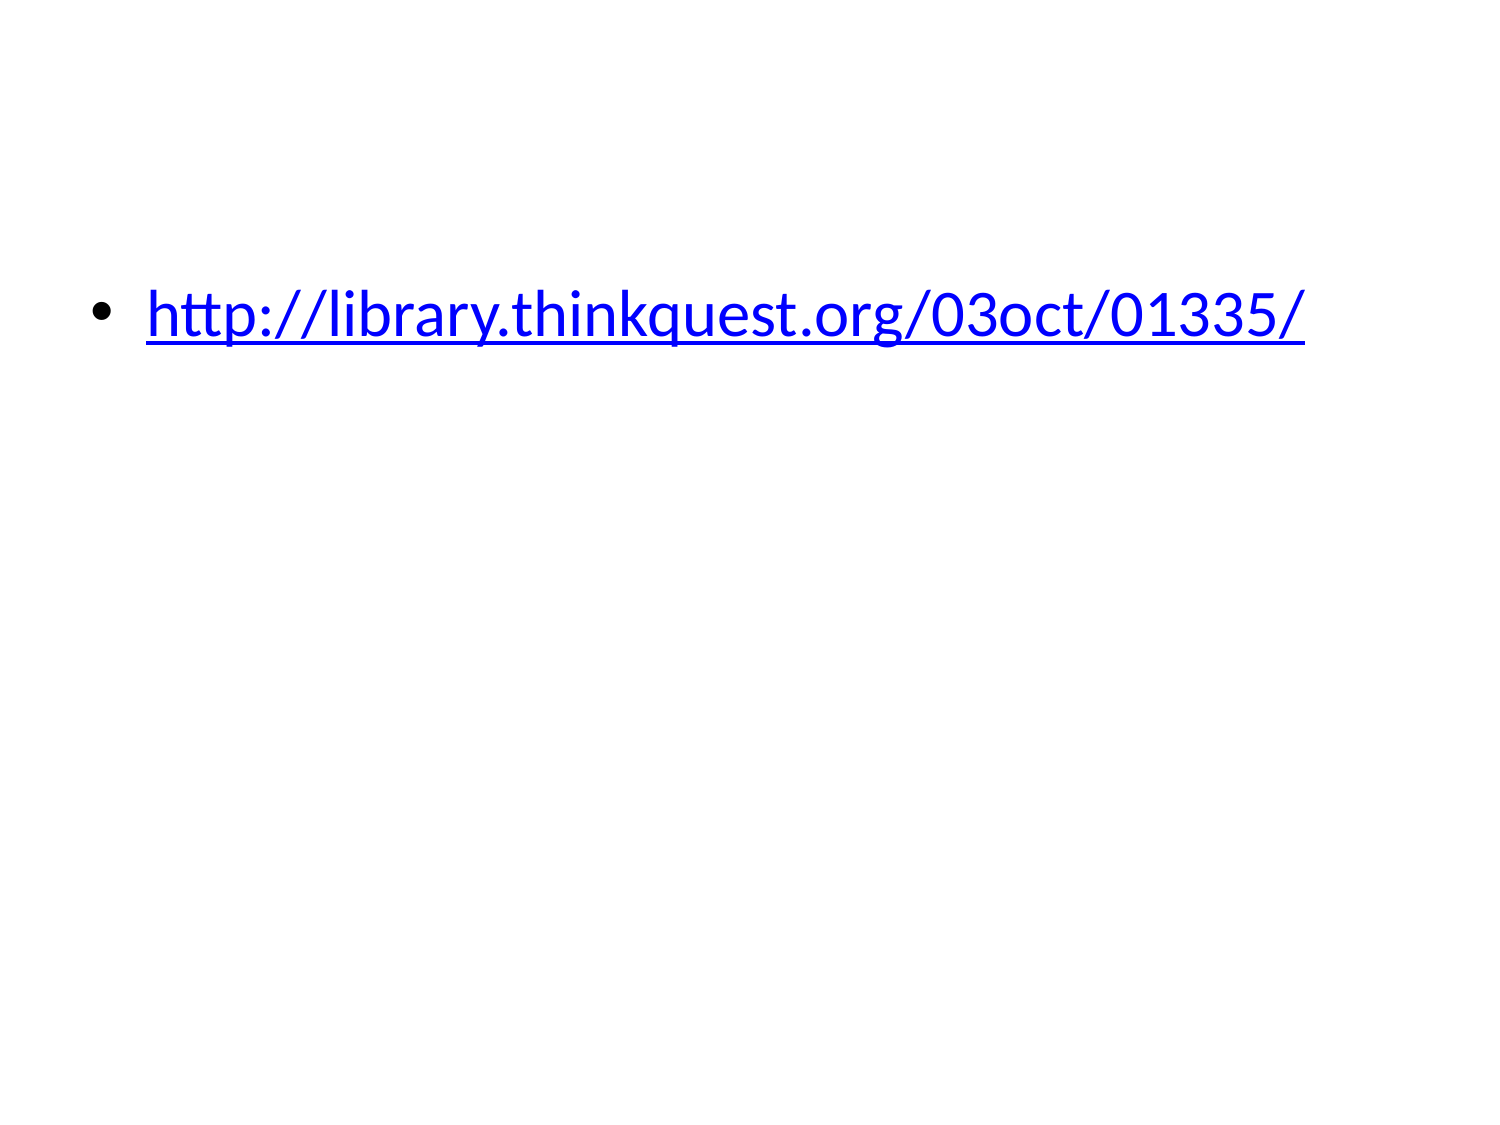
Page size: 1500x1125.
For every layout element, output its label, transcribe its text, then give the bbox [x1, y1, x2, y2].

list http://library.thinkquest.org/03oct/01335/ [75, 262, 1425, 1005]
